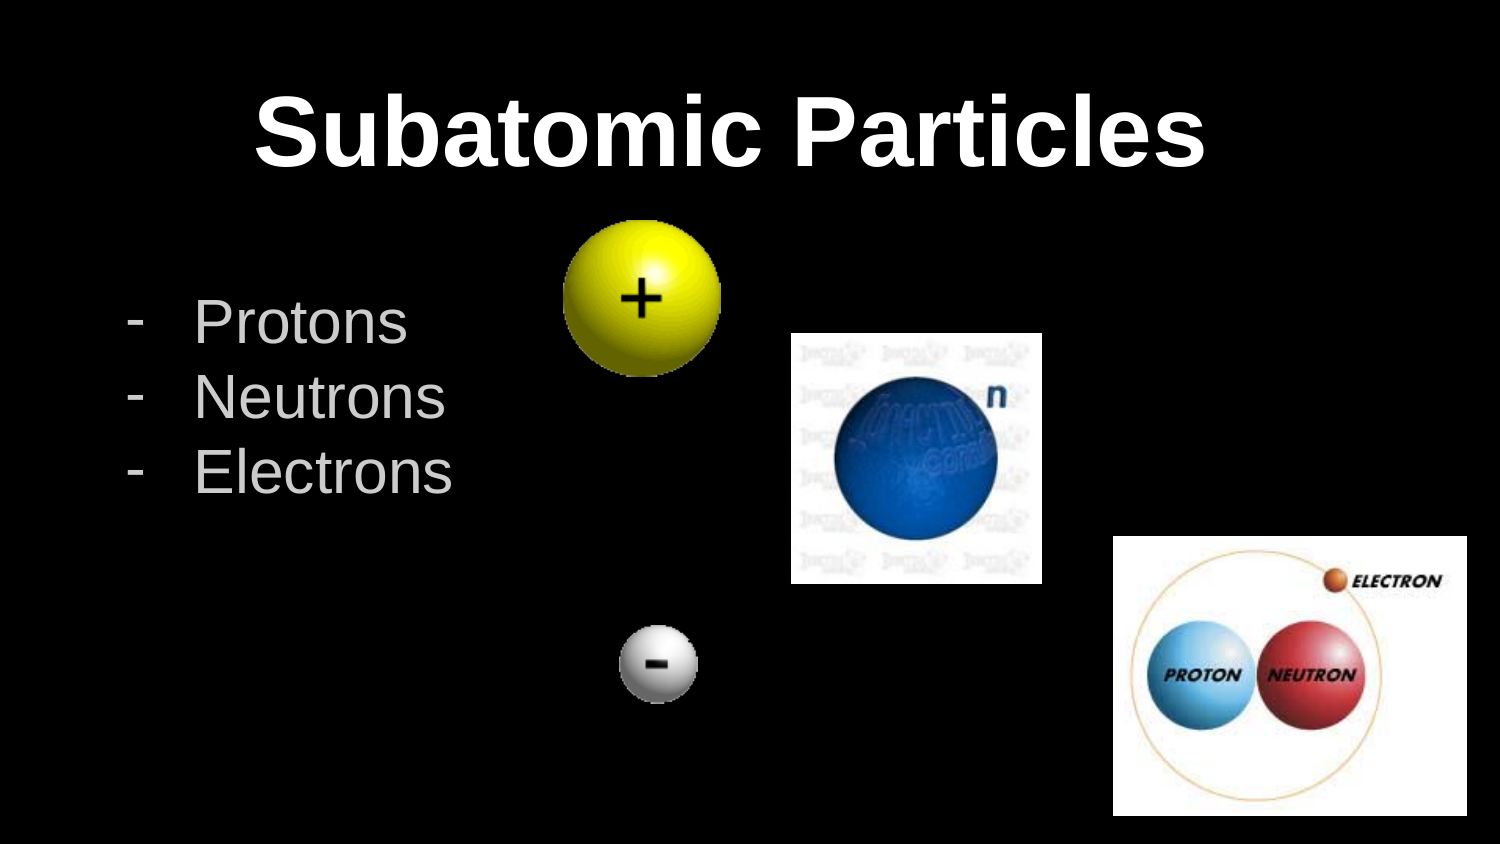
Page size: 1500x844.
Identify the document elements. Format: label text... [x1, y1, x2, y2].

picture [619, 625, 698, 704]
picture [1112, 535, 1467, 817]
picture [791, 332, 1042, 584]
title Subatomic Particles [93, 11, 1369, 202]
picture [563, 220, 721, 378]
subtitle Protons Neutrons Electrons [103, 265, 504, 395]
